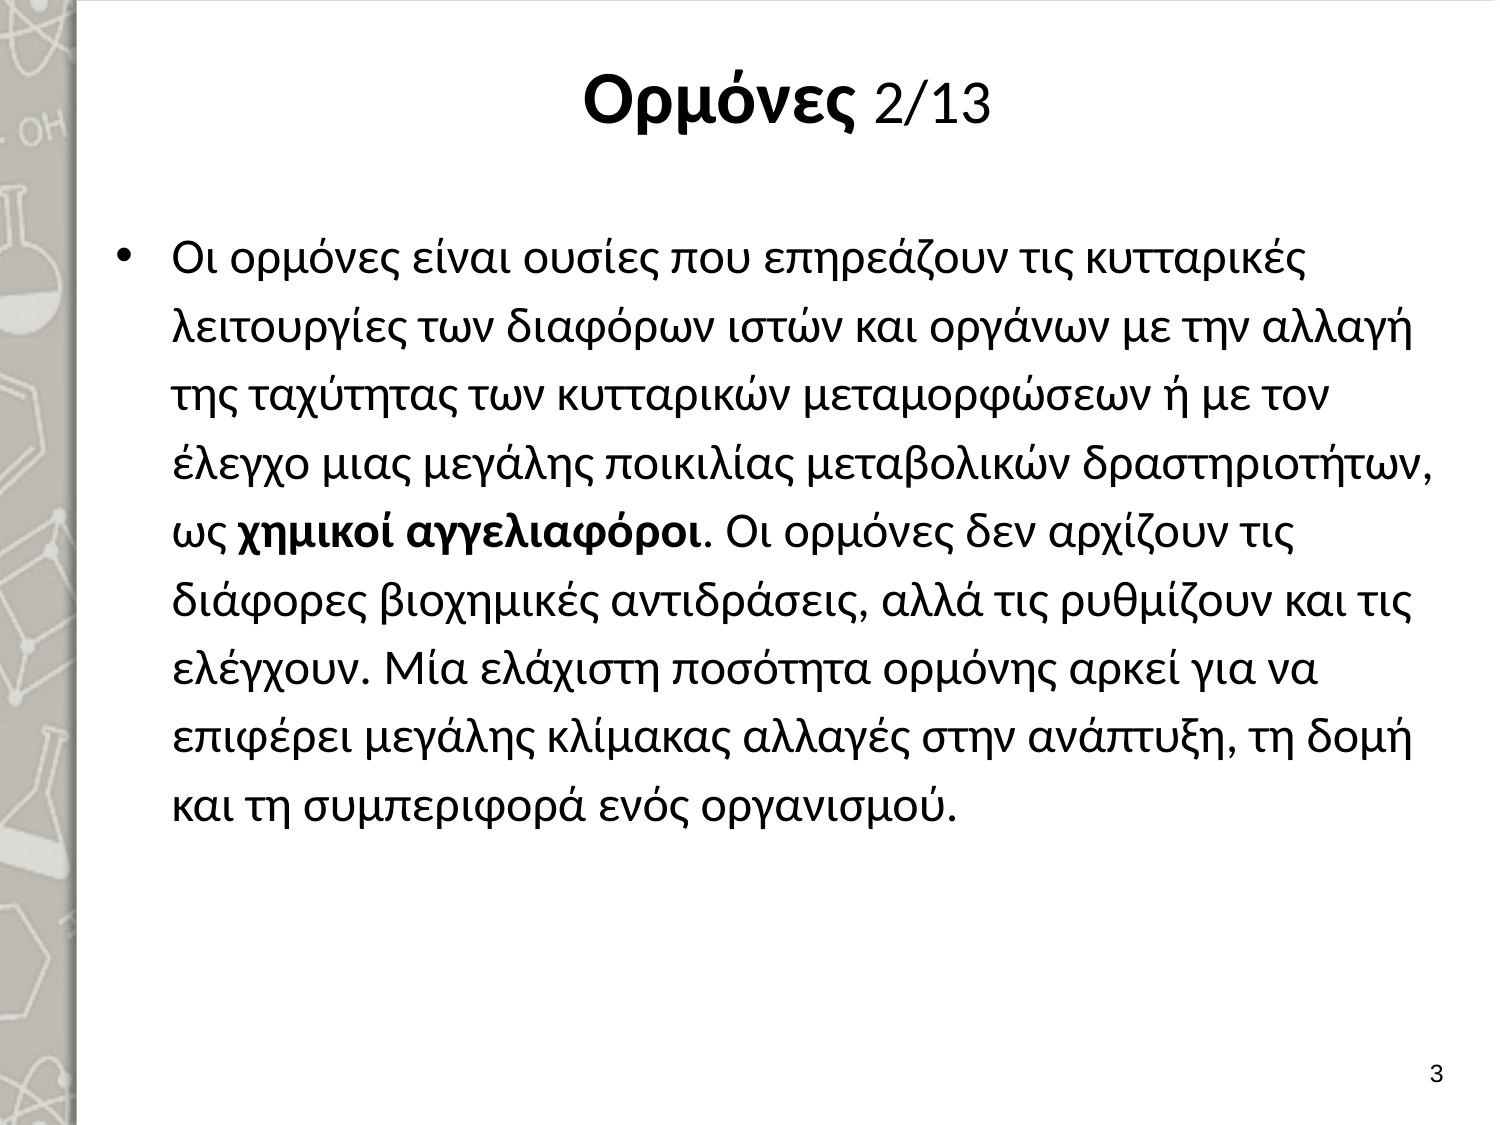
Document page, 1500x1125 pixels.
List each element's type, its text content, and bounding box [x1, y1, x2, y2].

title Ορμόνες 2/13 [76, 19, 1500, 169]
list Οι ορμόνες είναι ουσίες που επηρεάζουν τις κυτταρικές λειτουργίες των διαφόρων ιστών και οργάνων με την αλλαγή της ταχύτητας των κυτταρικών μεταμορφώσεων ή με τον έλεγχο μιας μεγάλης ποικιλίας μεταβολικών δραστηριοτήτων, ως χημικοί αγγελιαφόροι. Οι ορμόνες δεν αρχίζουν τις διάφορες βιοχημικές αντιδράσεις, αλλά τις ρυθμίζουν και τις ελέγχουν. Μία ελάχιστη ποσότητα ορμόνης αρκεί για να επιφέρει μεγάλης κλίμακας αλλαγές στην ανάπτυξη, τη δομή και τη συμπεριφορά ενός οργανισμού. [100, 208, 1471, 1024]
slide_number 2 [1108, 1042, 1459, 1103]
